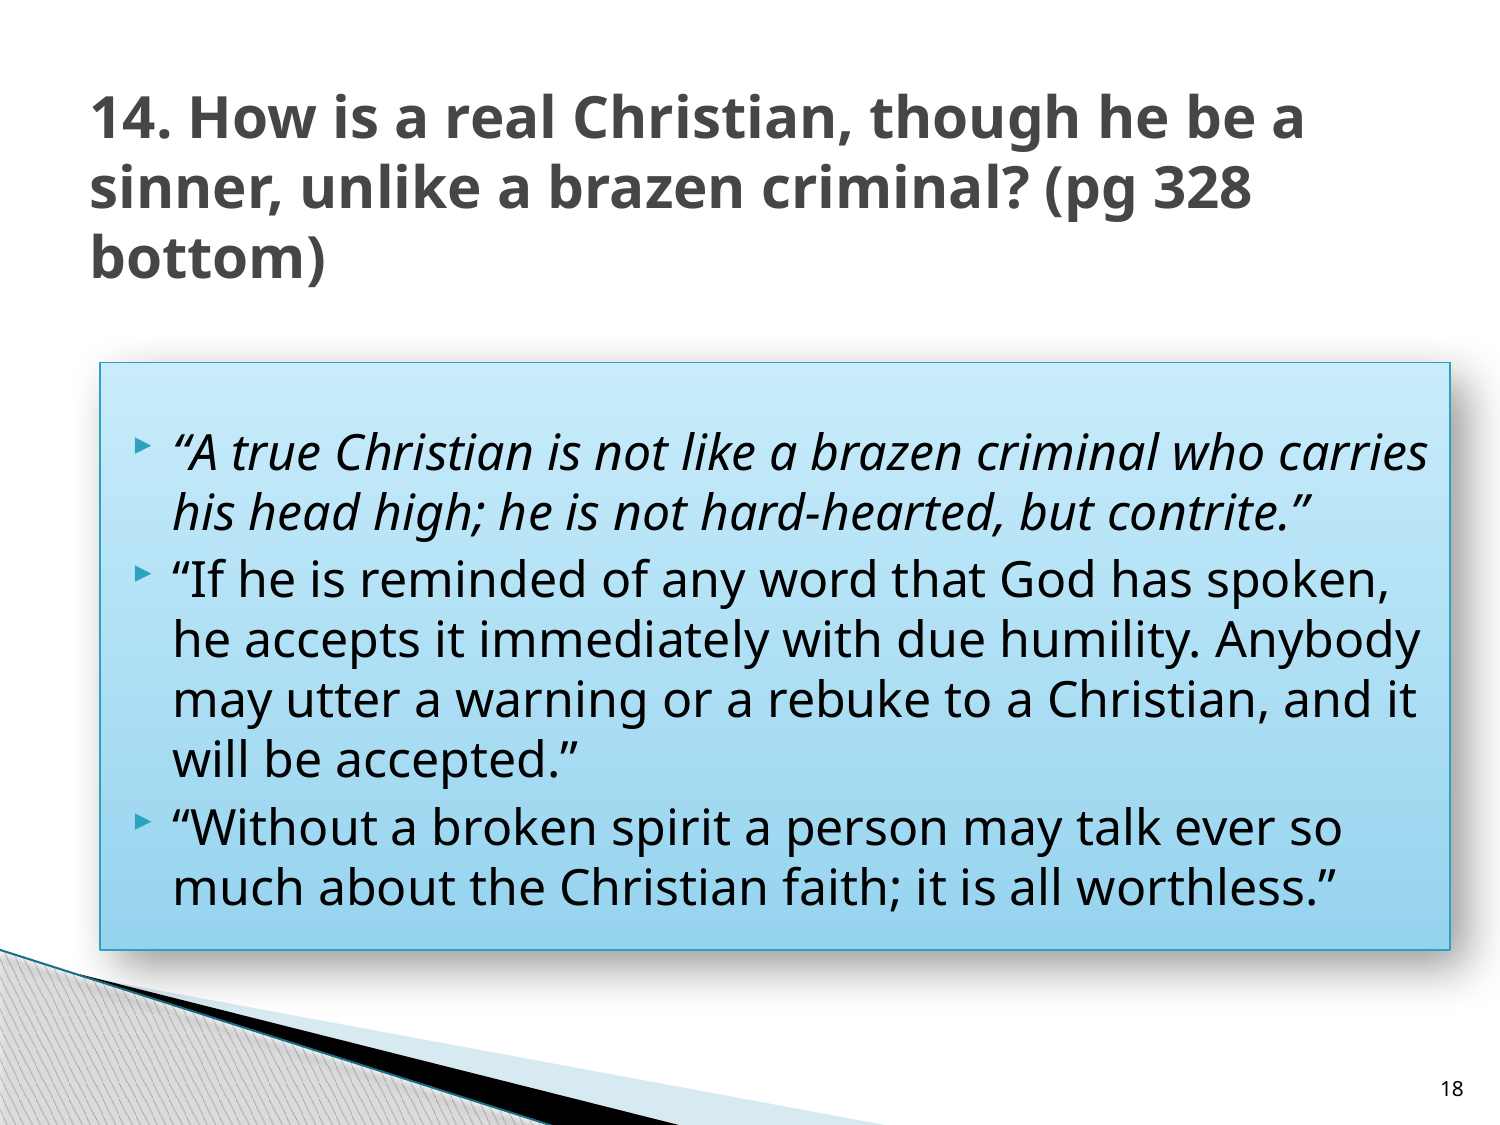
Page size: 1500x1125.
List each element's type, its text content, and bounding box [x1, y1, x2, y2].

slide_number 18 [1418, 1051, 1479, 1112]
list “A true Christian is not like a brazen criminal who carries his head high; he is not hard-hearted, but contrite.” “If he is reminded of any word that God has spoken, he accepts it immediately with due humility. Anybody may utter a warning or a rebuke to a Christian, and it will be accepted.” “Without a broken spirit a person may talk ever so much about the Christian faith; it is all worthless.” [99, 362, 1451, 951]
title 14. How is a real Christian, though he be a sinner, unlike a brazen criminal? (pg 328 bottom) [75, 45, 1425, 325]
